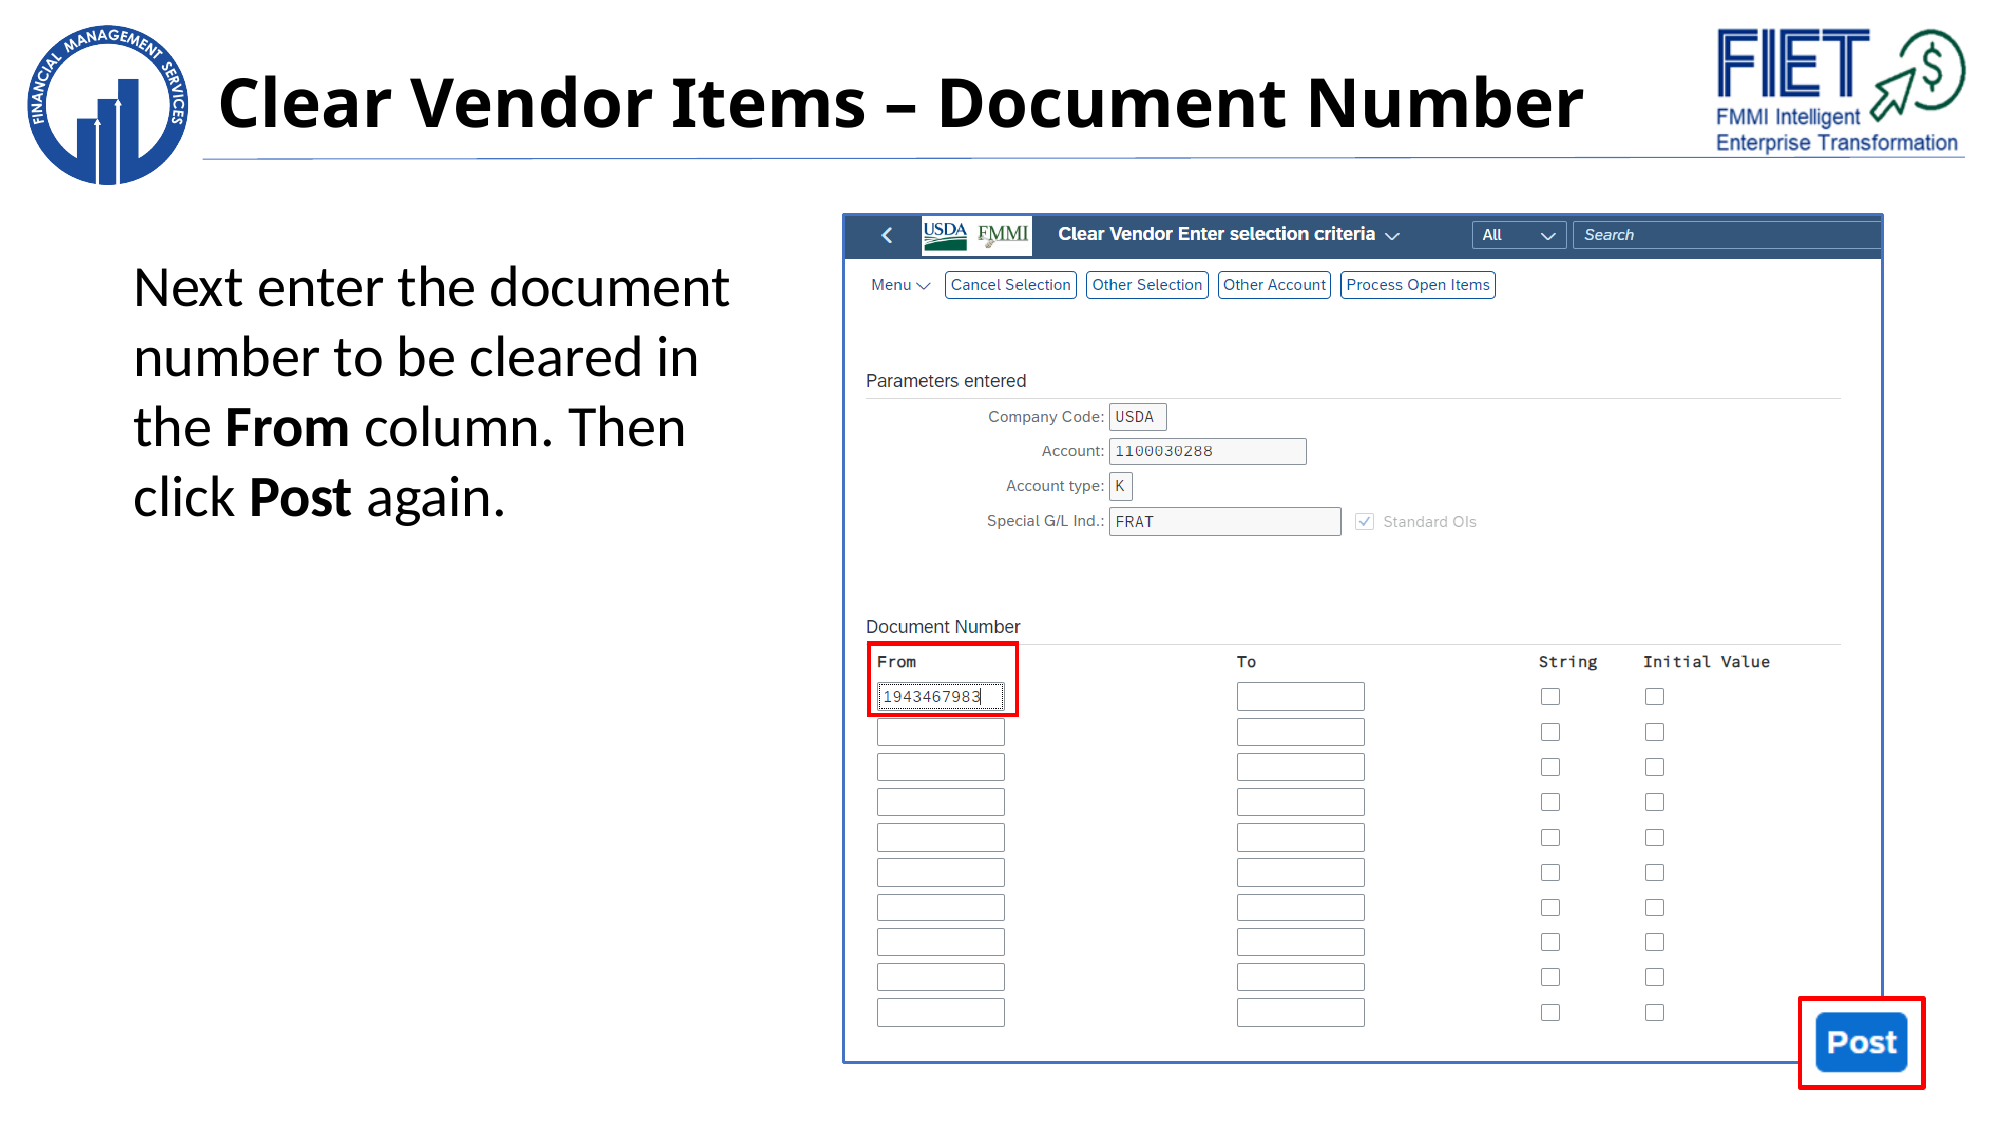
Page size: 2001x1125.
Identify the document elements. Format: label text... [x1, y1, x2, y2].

picture [23, 22, 190, 188]
slide_number 54 [1412, 1085, 1863, 1103]
text_box Next enter the document number to be cleared in the From column. Then click Post again. [118, 241, 782, 536]
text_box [844, 215, 1921, 1085]
title Clear Vendor Items – Document Number [202, 30, 1653, 181]
picture [1714, 22, 1972, 157]
